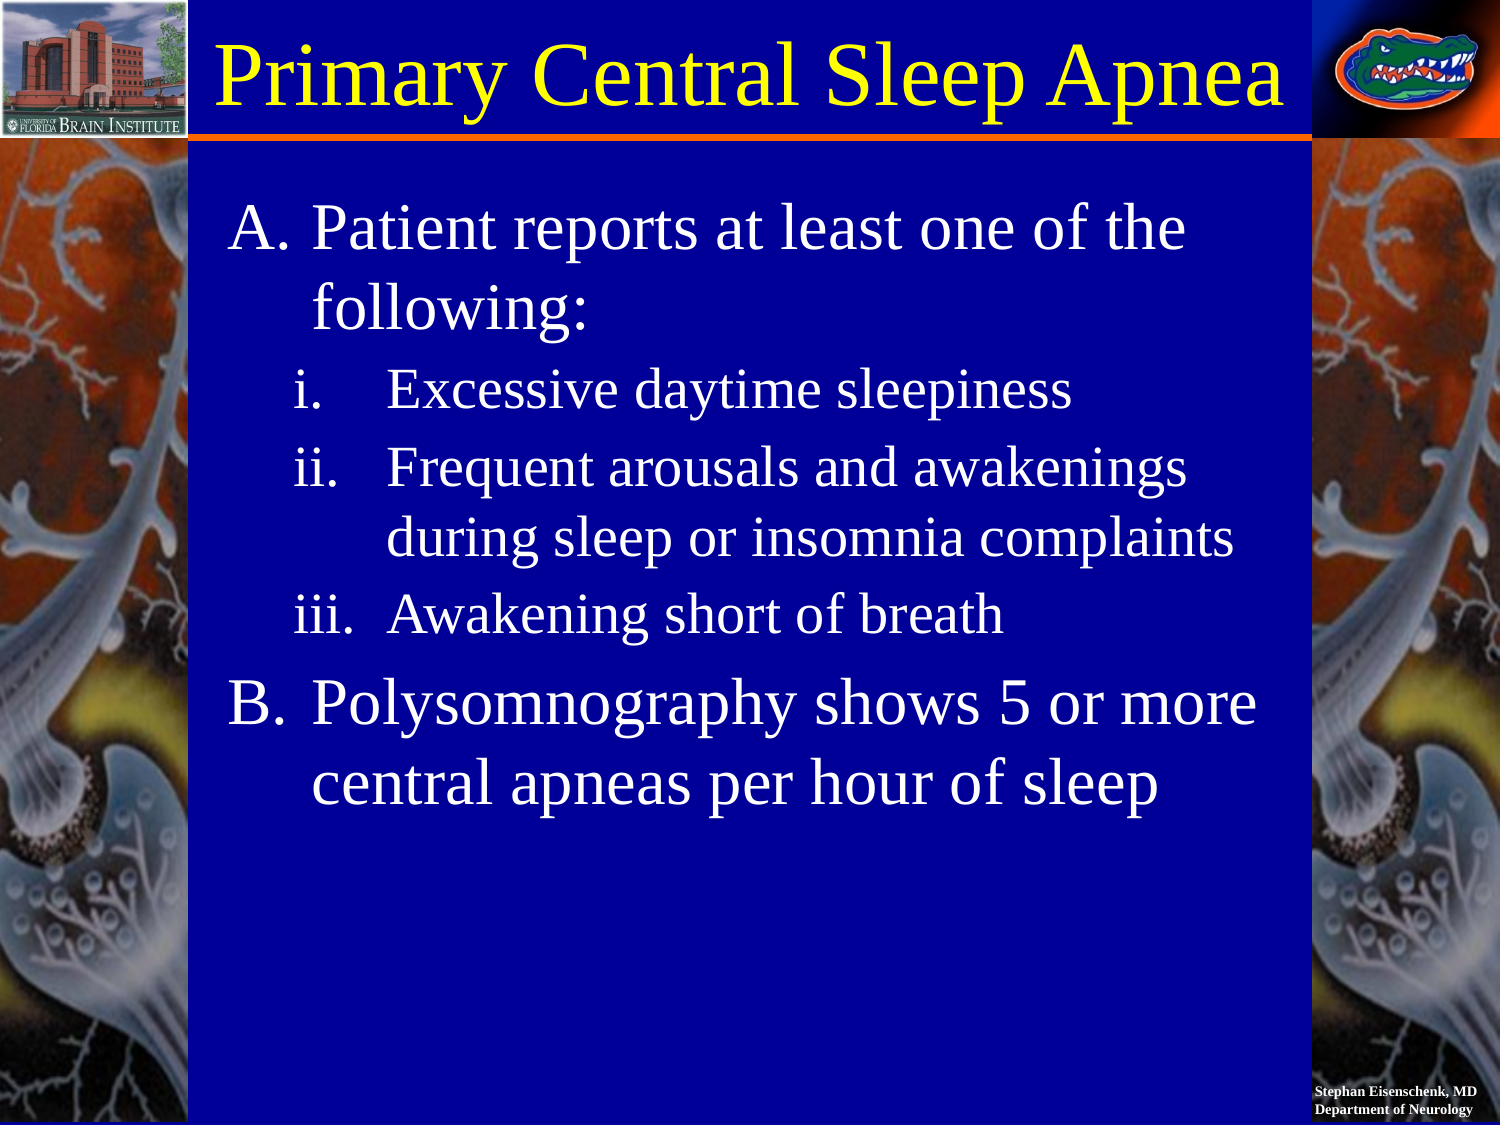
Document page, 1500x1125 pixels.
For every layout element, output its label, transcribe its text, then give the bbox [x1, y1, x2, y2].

list Patient reports at least one of the following: Excessive daytime sleepiness Frequent arousals and awakenings during sleep or insomnia complaints Awakening short of breath Polysomnography shows 5 or more central apneas per hour of sleep [212, 174, 1288, 1125]
title Primary Central Sleep Apnea [187, 0, 1313, 138]
picture [1312, 0, 1500, 1122]
picture [0, 0, 188, 1122]
